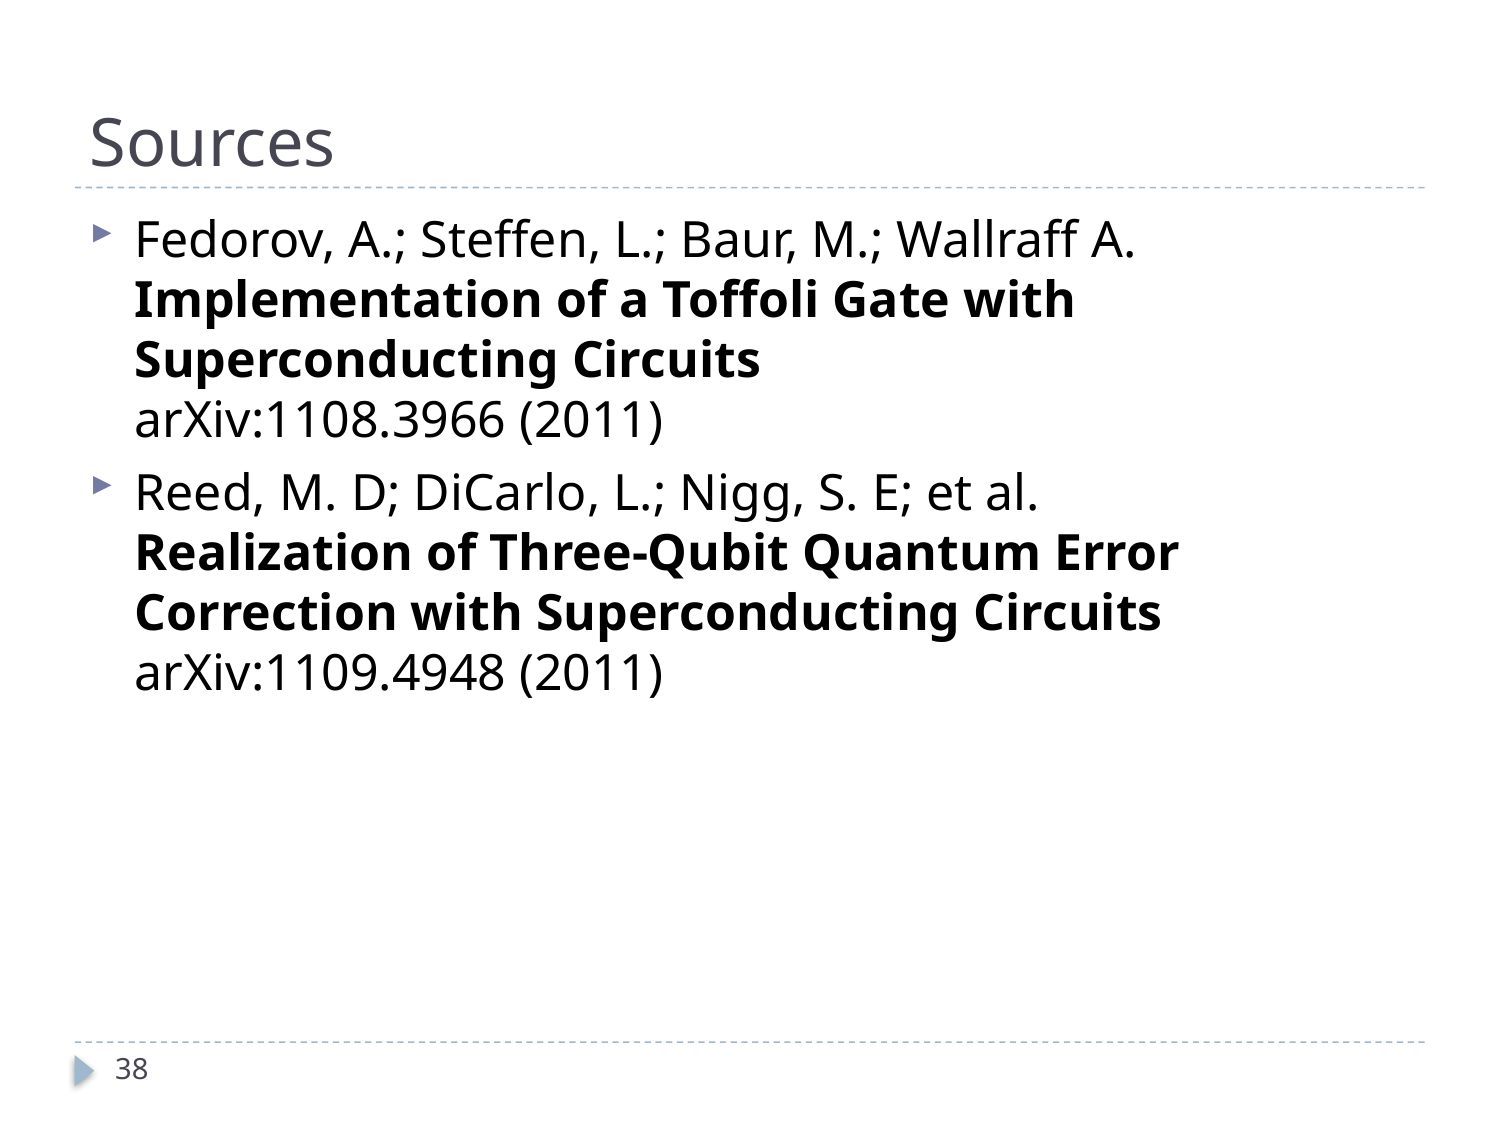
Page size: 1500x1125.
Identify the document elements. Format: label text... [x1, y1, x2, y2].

slide_number 38 [100, 1042, 426, 1103]
title Sources [75, 24, 1425, 188]
list Fedorov, A.; Steffen, L.; Baur, M.; Wallraff A. Implementation of a Toffoli Gate with Superconducting Circuits arXiv:1108.3966 (2011) Reed, M. D; DiCarlo, L.; Nigg, S. E; et al. Realization of Three-Qubit Quantum Error Correction with Superconducting Circuits arXiv:1109.4948 (2011) [75, 200, 1425, 1010]
